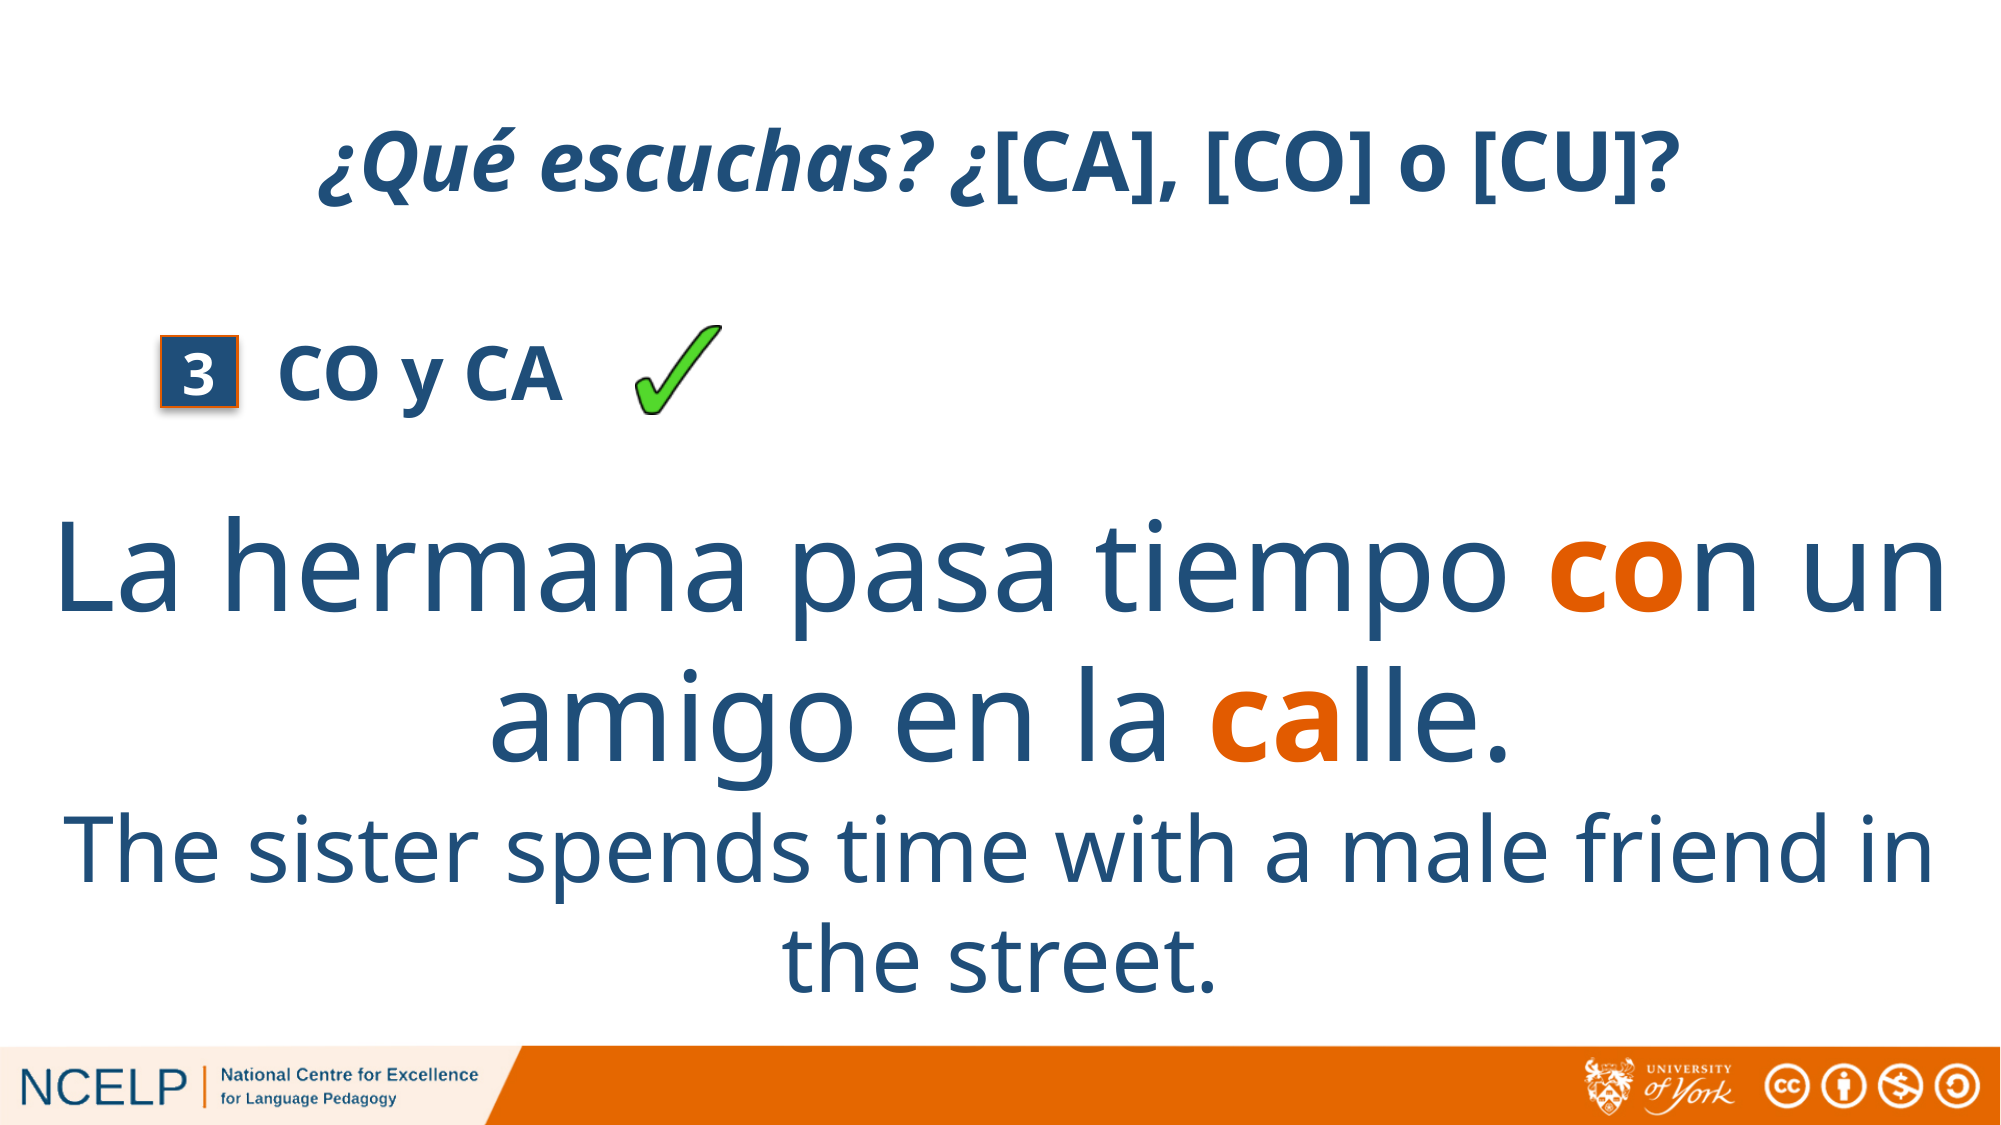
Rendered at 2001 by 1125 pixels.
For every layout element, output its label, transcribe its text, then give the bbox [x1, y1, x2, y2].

picture [0, 0, 2001, 1125]
text_box CO y CA [261, 318, 643, 424]
title ¿Qué escuchas? ¿[CA], [CO] o [CU]? [0, 56, 2000, 274]
text_box The sister spends time with a male friend in the street. [0, 783, 2000, 1019]
text_box 3 [160, 335, 239, 408]
text_box La hermana pasa tiempo con un amigo en la calle. [0, 479, 2000, 783]
